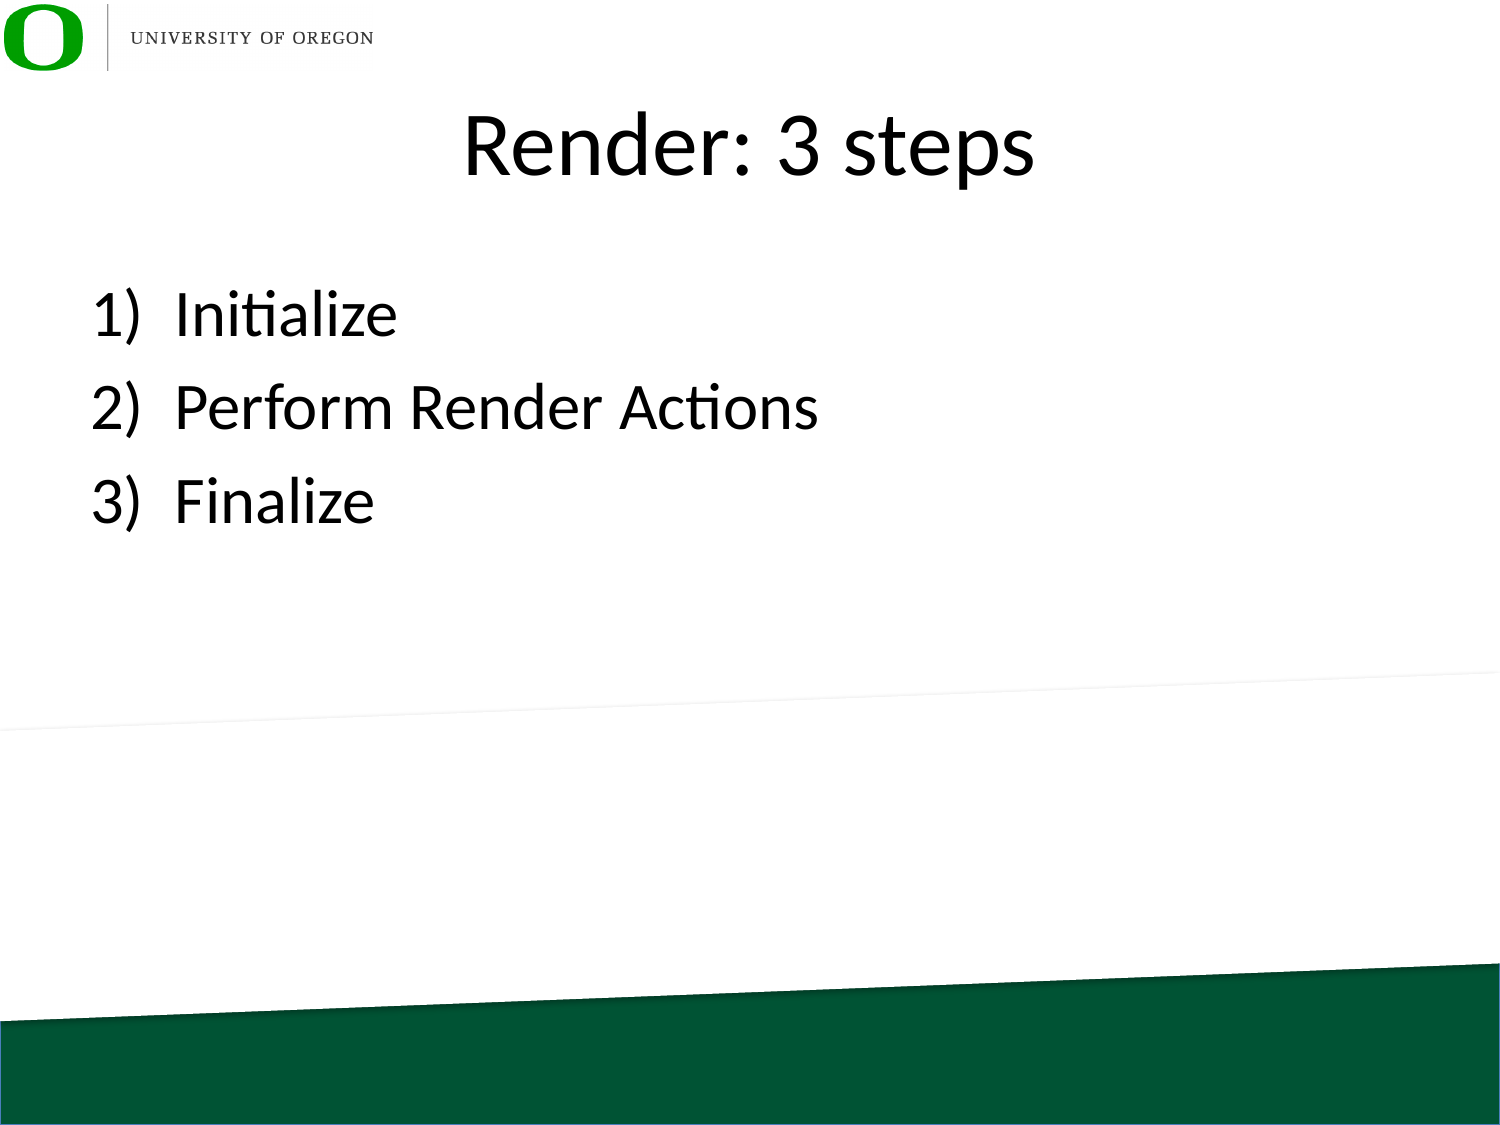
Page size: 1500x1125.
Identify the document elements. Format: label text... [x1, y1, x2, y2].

list Initialize Perform Render Actions Finalize [75, 262, 1425, 1005]
picture [4, 4, 373, 71]
title Render: 3 steps [75, 45, 1425, 233]
